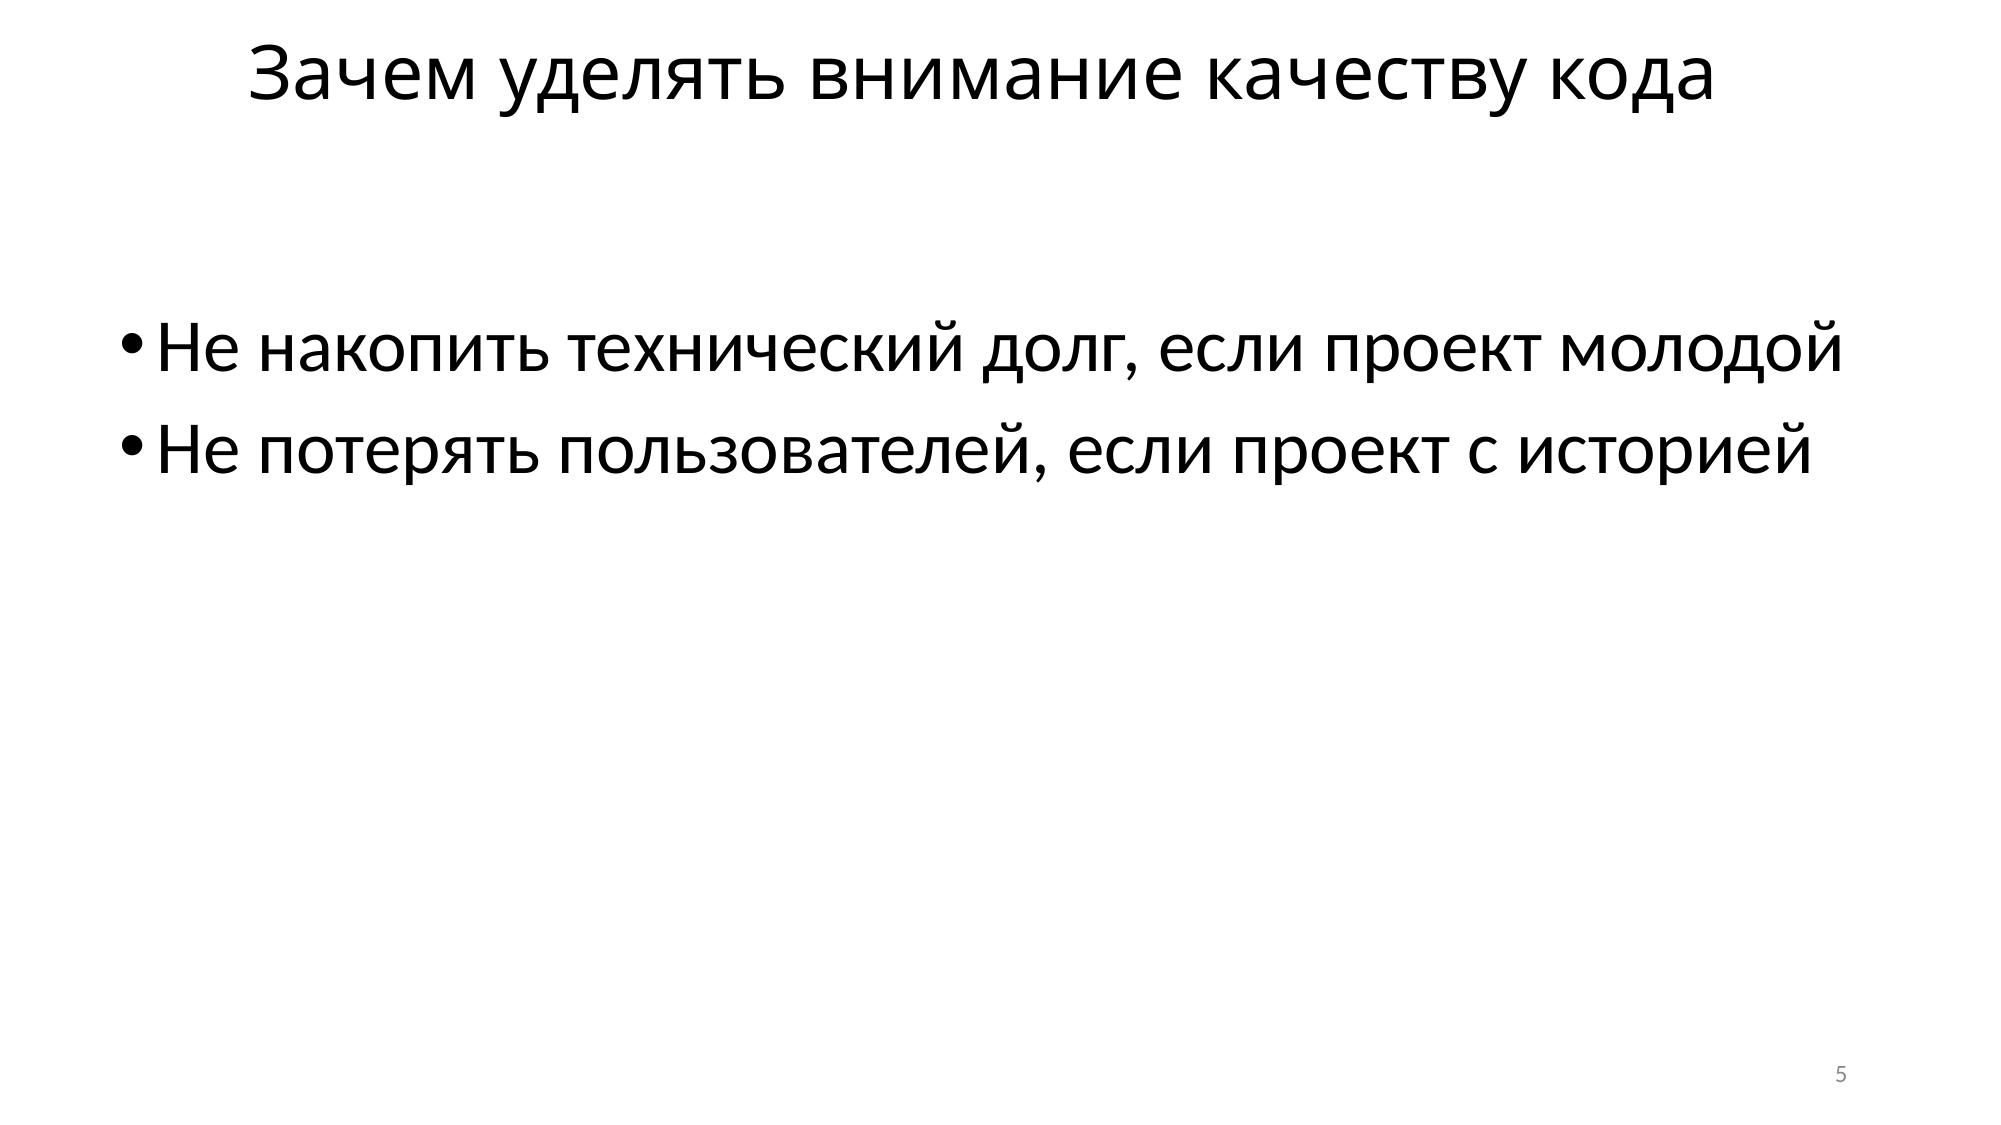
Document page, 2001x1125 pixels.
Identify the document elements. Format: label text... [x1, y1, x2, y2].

text_box Зачем уделять внимание качеству кода [120, 0, 1846, 151]
slide_number 5 [1412, 1042, 1863, 1103]
list Не накопить технический долг, если проект молодой Не потерять пользователей, если проект с историей [104, 299, 1863, 1014]
